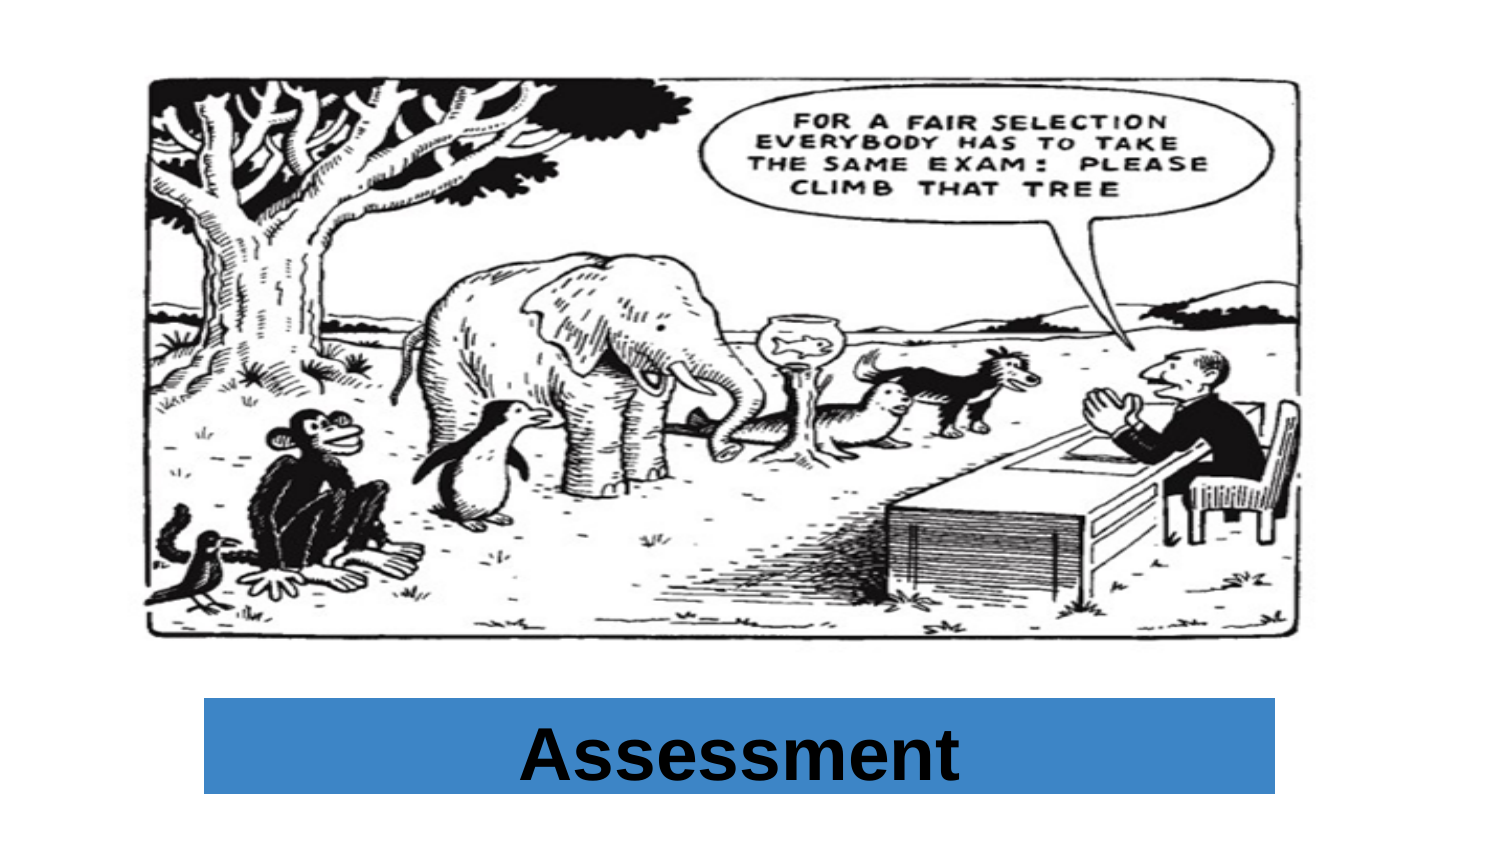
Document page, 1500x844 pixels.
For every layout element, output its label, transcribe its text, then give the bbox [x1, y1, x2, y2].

picture [112, 63, 1328, 655]
subtitle Assessment [204, 698, 1275, 794]
